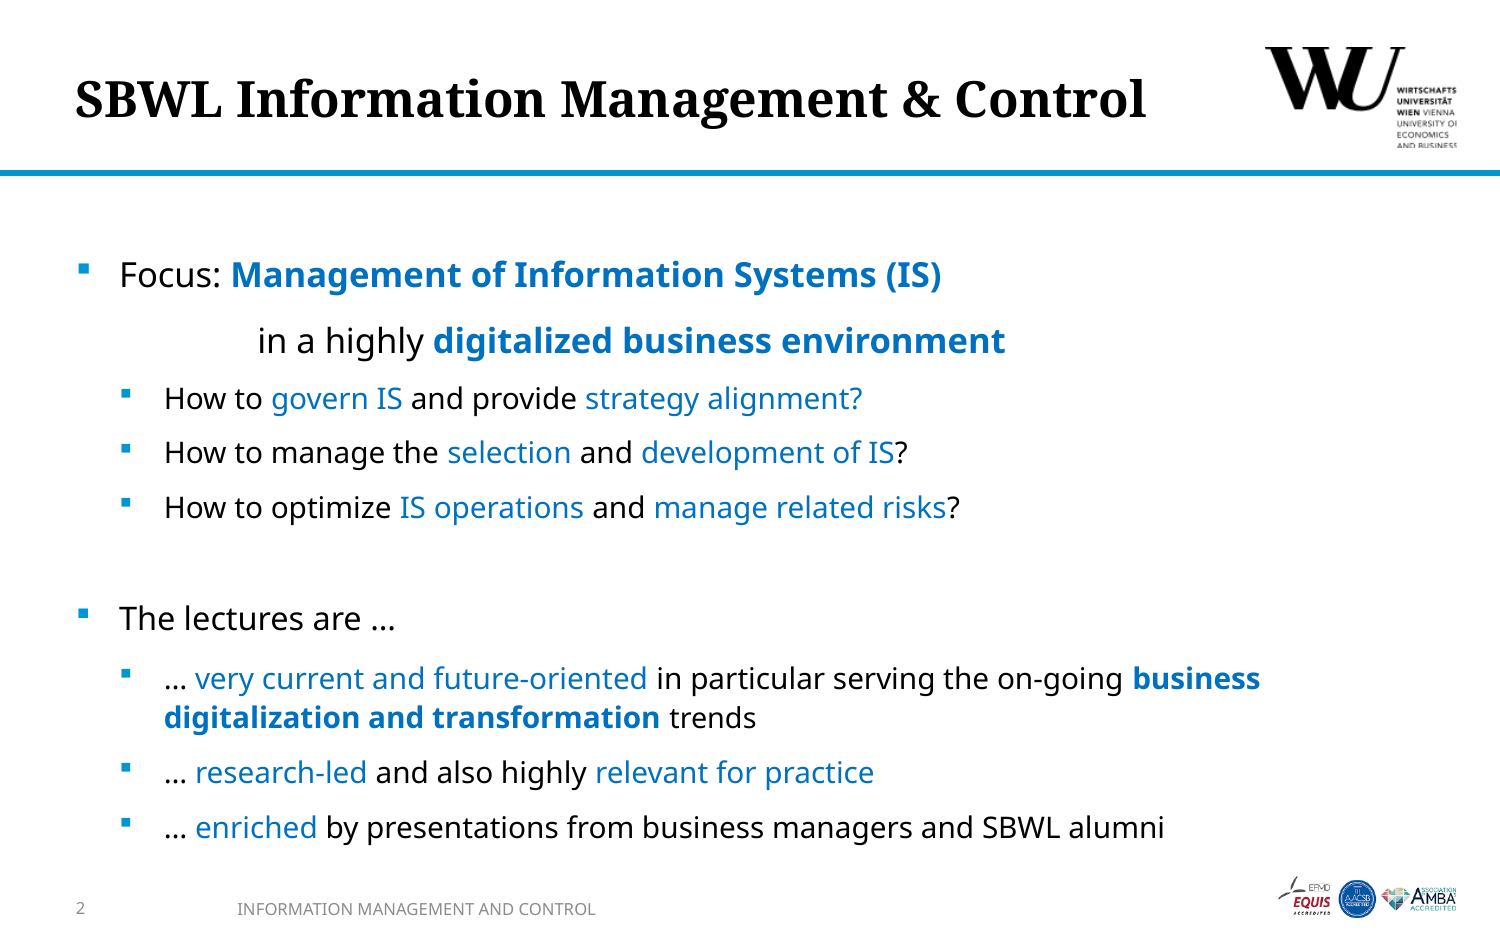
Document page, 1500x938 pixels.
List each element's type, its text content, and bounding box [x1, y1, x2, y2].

footer INFORMATION MANAGEMENT AND CONTROL [223, 887, 750, 931]
slide_number 2 [75, 887, 223, 931]
title SBWL Information Management & Control [75, 22, 1198, 172]
picture [1278, 876, 1456, 918]
list Focus: Management of Information Systems (IS) in a highly digitalized business environment How to govern IS and provide strategy alignment? How to manage the selection and development of IS? How to optimize IS operations and manage related risks? The lectures are … … very current and future-oriented in particular serving the on-going business digitalization and transformation trends … research-led and also highly relevant for practice … enriched by presentations from business managers and SBWL alumni [75, 220, 1447, 853]
